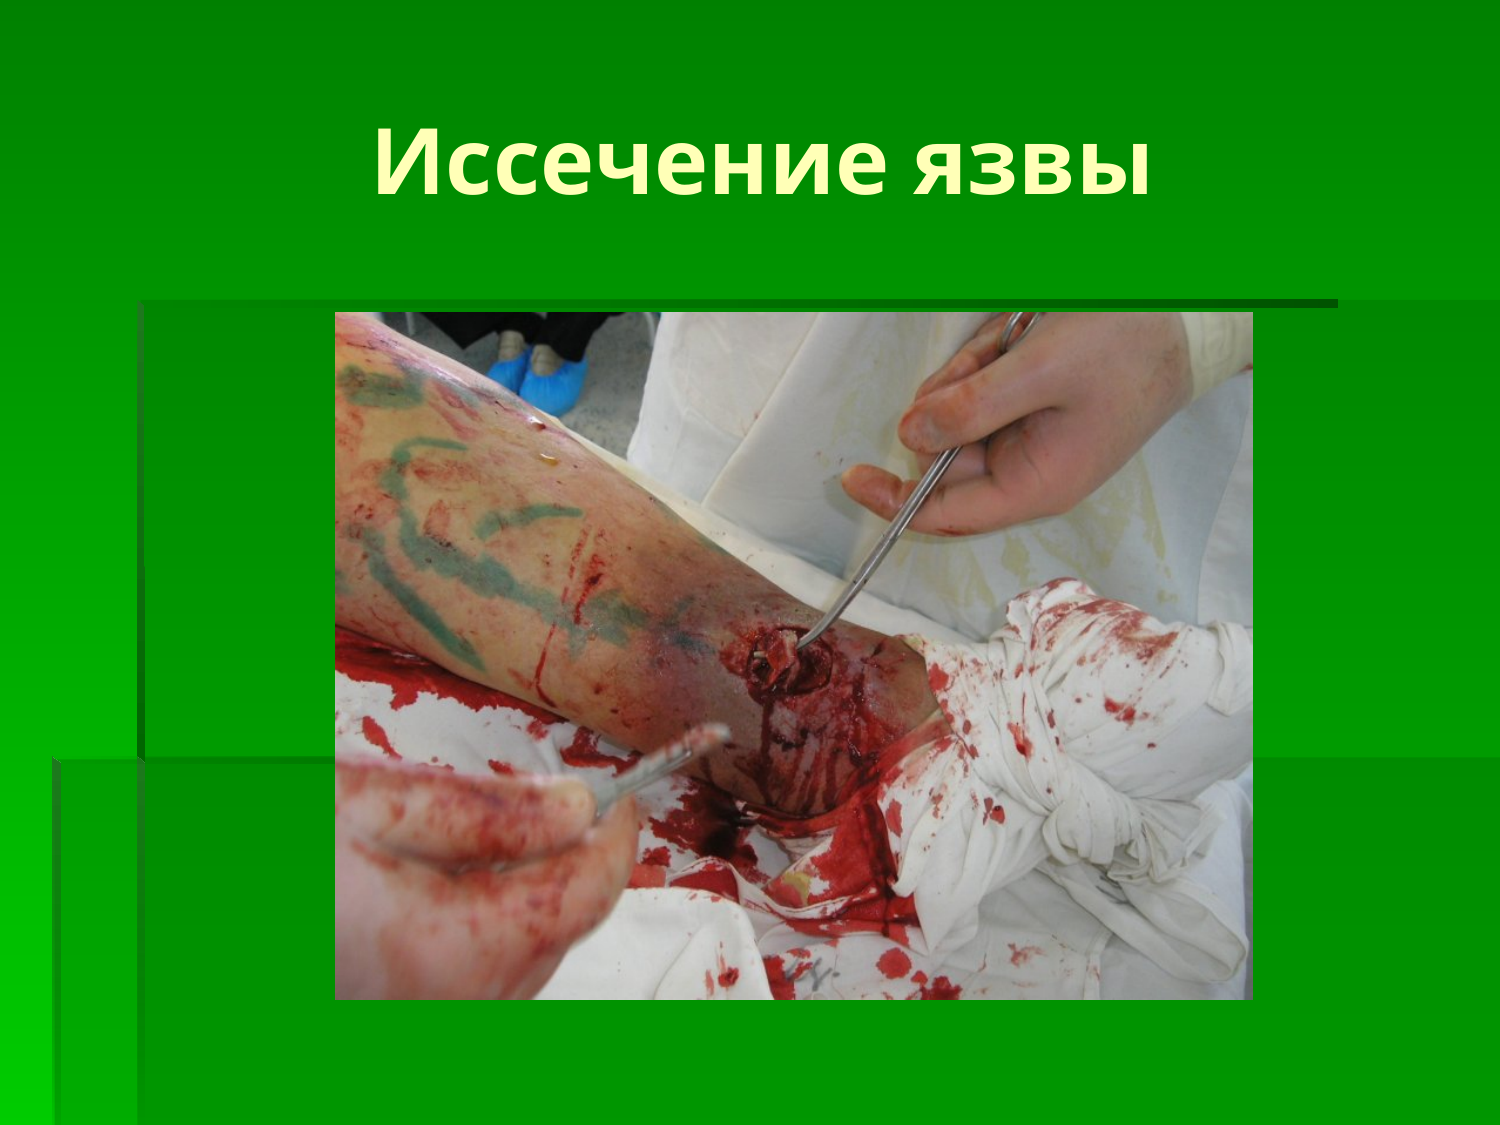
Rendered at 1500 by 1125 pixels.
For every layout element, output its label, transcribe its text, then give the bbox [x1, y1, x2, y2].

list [335, 312, 1253, 1001]
title Иссечение язвы [75, 40, 1451, 275]
